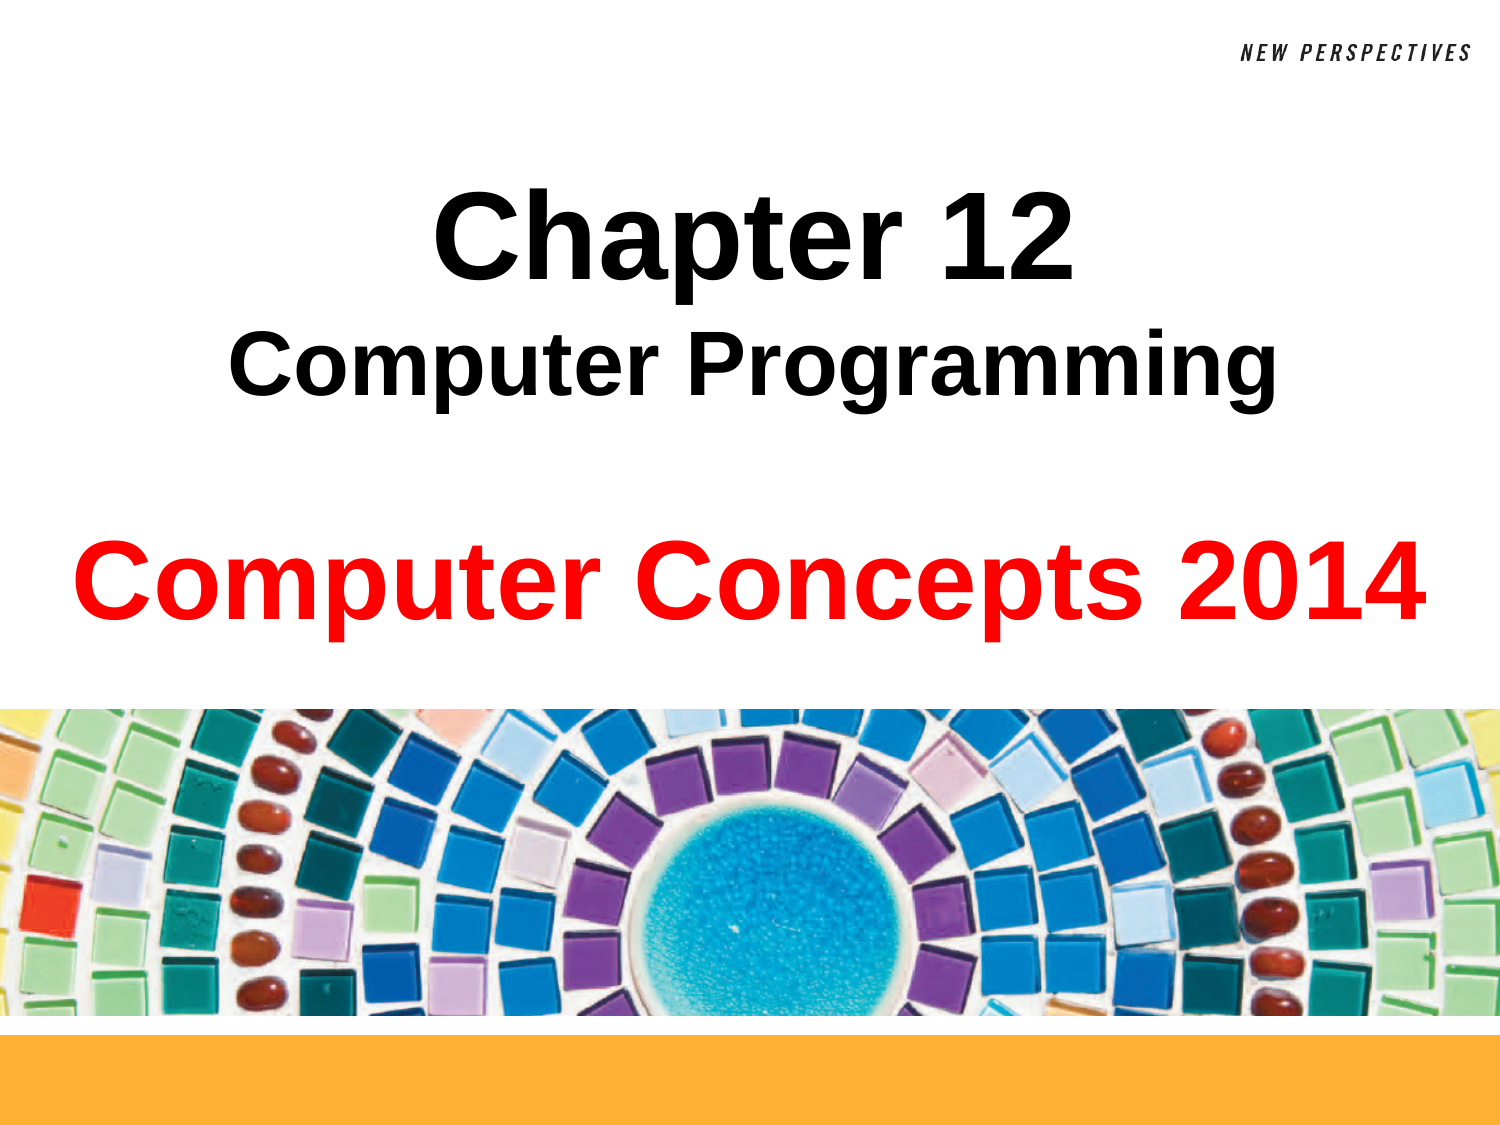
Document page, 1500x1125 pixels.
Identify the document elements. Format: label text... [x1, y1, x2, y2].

title Chapter 12 Computer Programming [116, 163, 1393, 405]
picture [1237, 37, 1475, 67]
